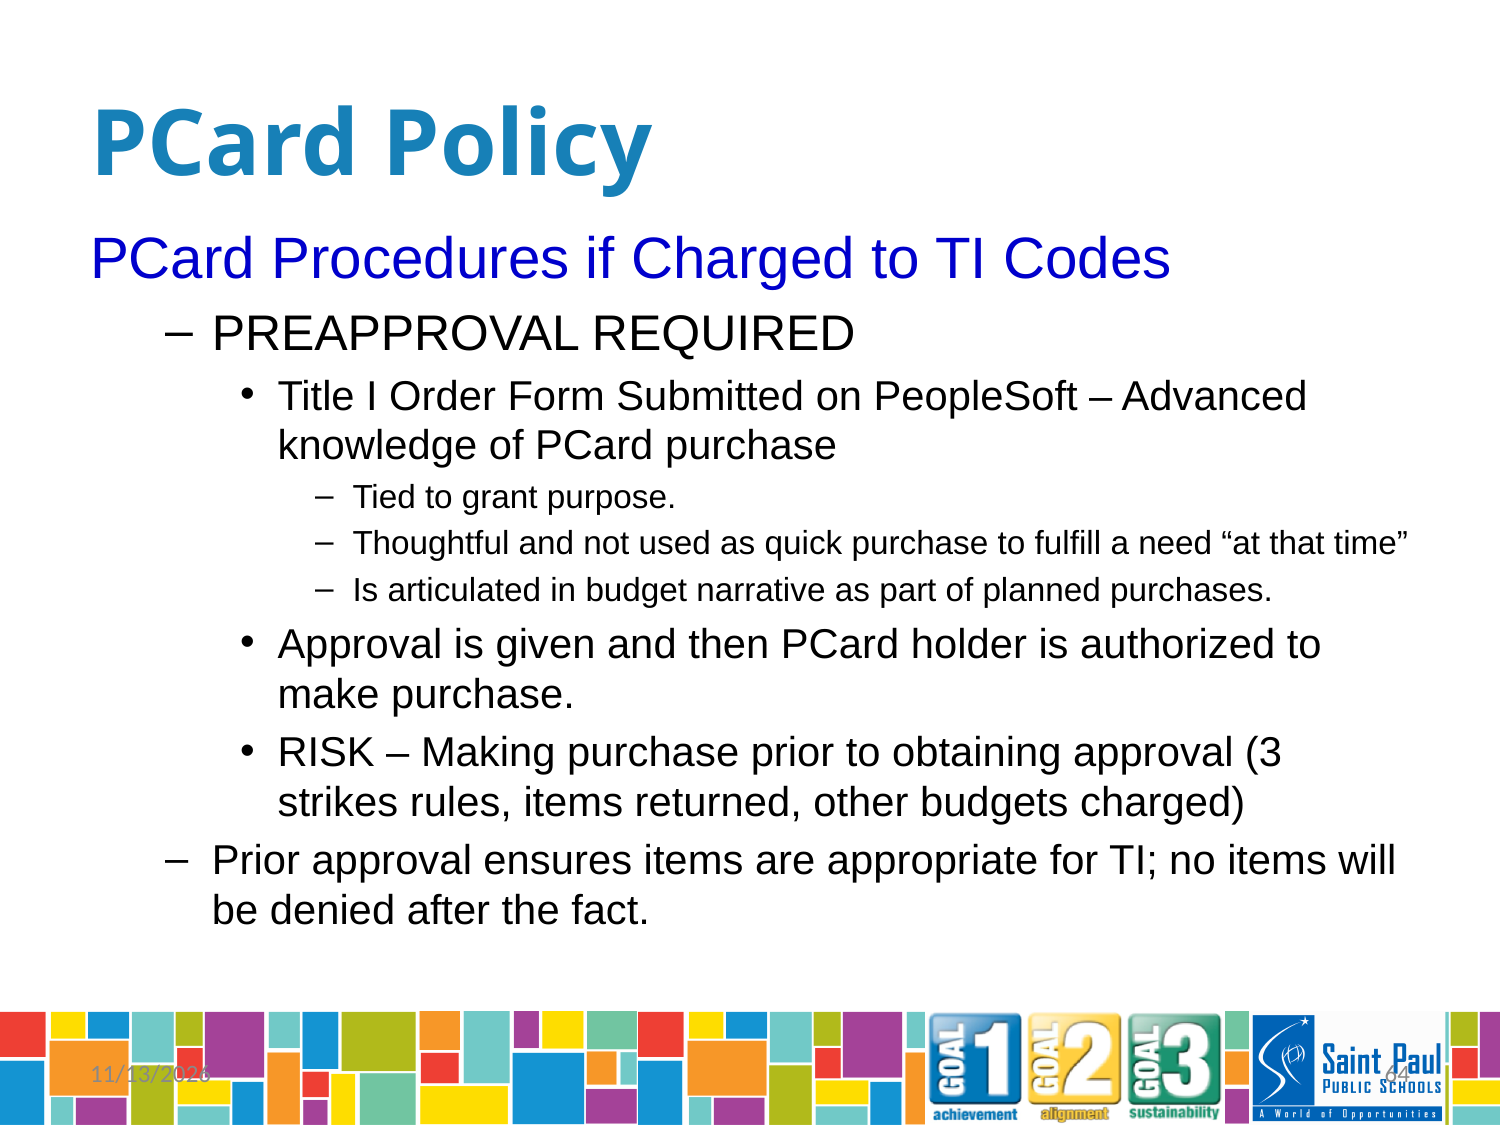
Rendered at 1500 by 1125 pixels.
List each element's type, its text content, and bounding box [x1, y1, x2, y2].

picture [638, 1011, 1500, 1125]
slide_number 64 [1074, 1042, 1425, 1103]
list PCard Procedures if Charged to TI Codes PREAPPROVAL REQUIRED Title I Order Form Submitted on PeopleSoft – Advanced knowledge of PCard purchase Tied to grant purpose. Thoughtful and not used as quick purchase to fulfill a need “at that time” Is articulated in budget narrative as part of planned purchases. Approval is given and then PCard holder is authorized to make purchase. RISK – Making purchase prior to obtaining approval (3 strikes rules, items returned, other budgets charged) Prior approval ensures items are appropriate for TI; no items will be denied after the fact. [74, 212, 1426, 1006]
footer [512, 1042, 988, 1103]
picture [0, 1011, 637, 1125]
title PCard Policy [74, 44, 1426, 212]
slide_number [75, 1042, 425, 1103]
